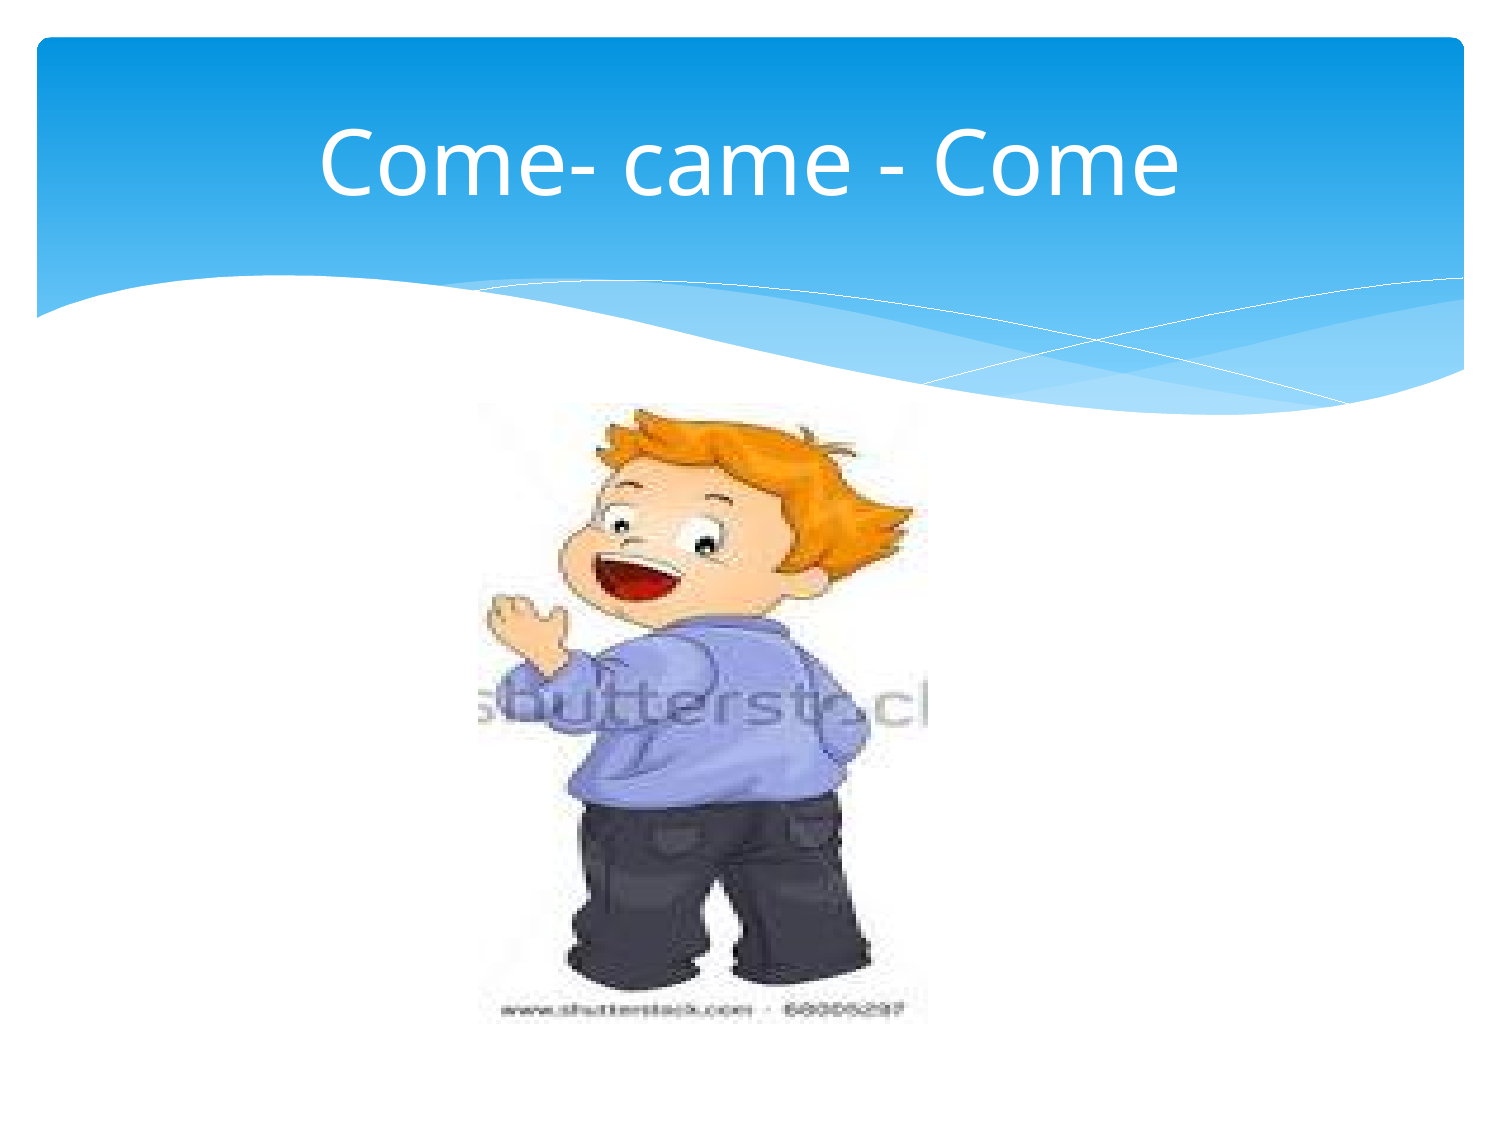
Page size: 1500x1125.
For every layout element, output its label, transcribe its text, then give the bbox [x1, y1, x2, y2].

title Come- came - Come [75, 55, 1425, 261]
picture [478, 402, 928, 1024]
